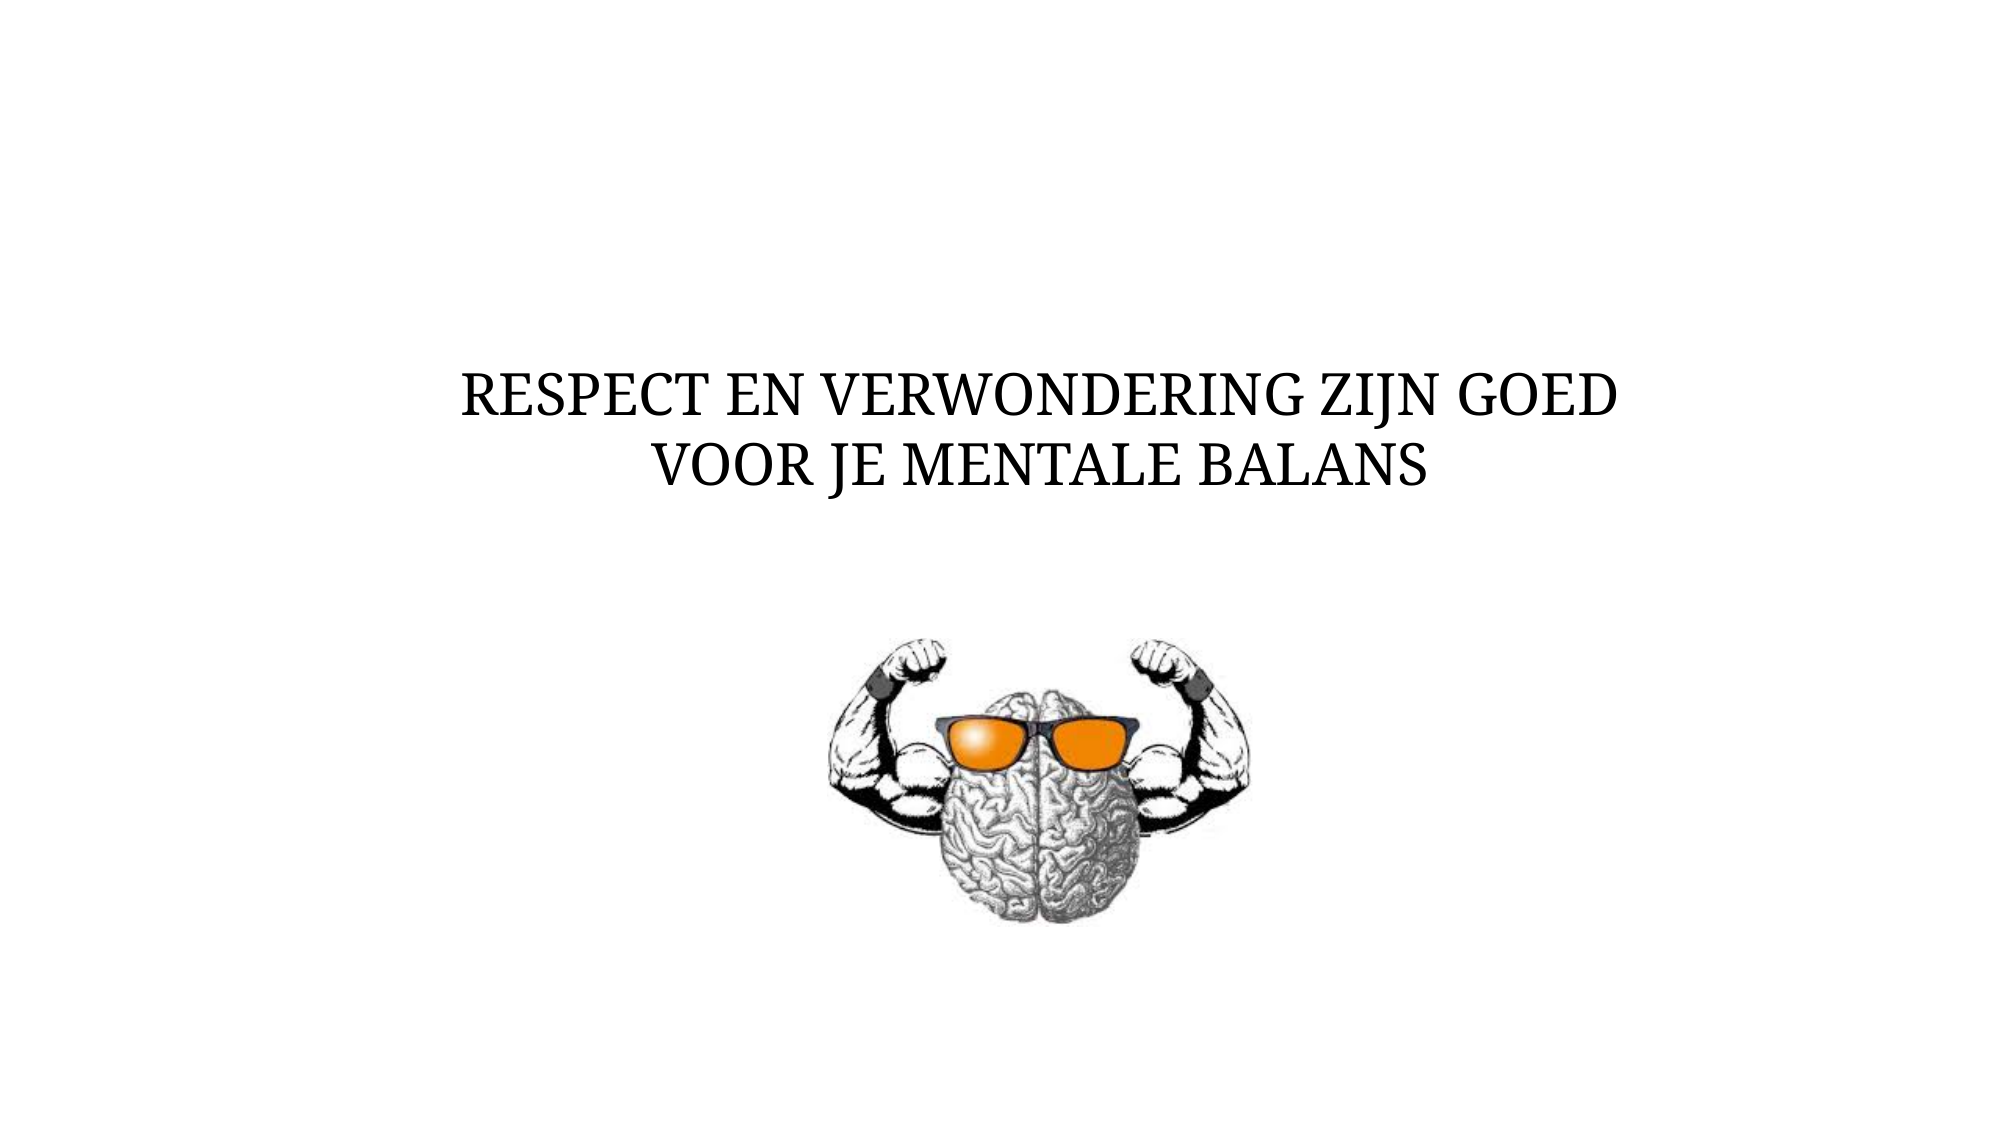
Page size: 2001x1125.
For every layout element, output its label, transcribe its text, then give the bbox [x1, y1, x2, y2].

picture [827, 638, 1254, 927]
text_box RESPECT EN VERWONDERING ZIJN GOED VOOR JE MENTALE BALANS [446, 349, 1636, 505]
